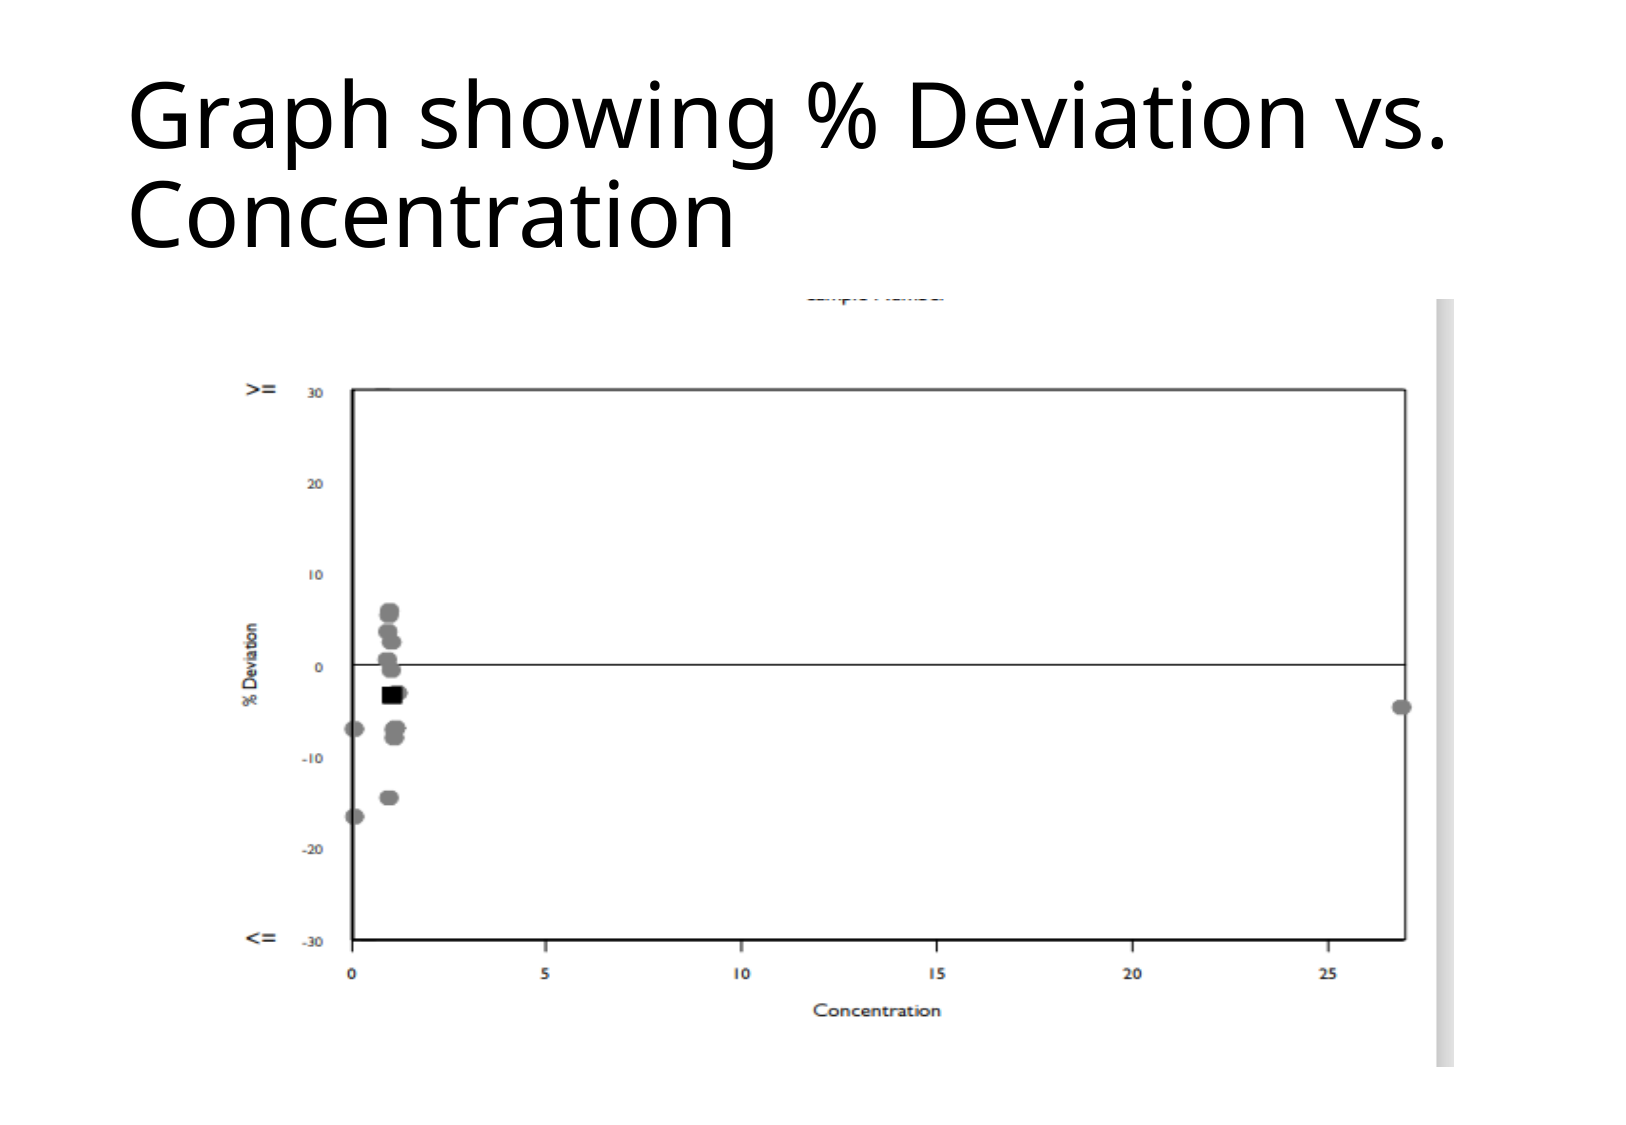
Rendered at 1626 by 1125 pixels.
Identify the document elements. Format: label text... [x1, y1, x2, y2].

title Graph showing % Deviation vs. Concentration [111, 59, 1514, 278]
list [172, 299, 1454, 1067]
